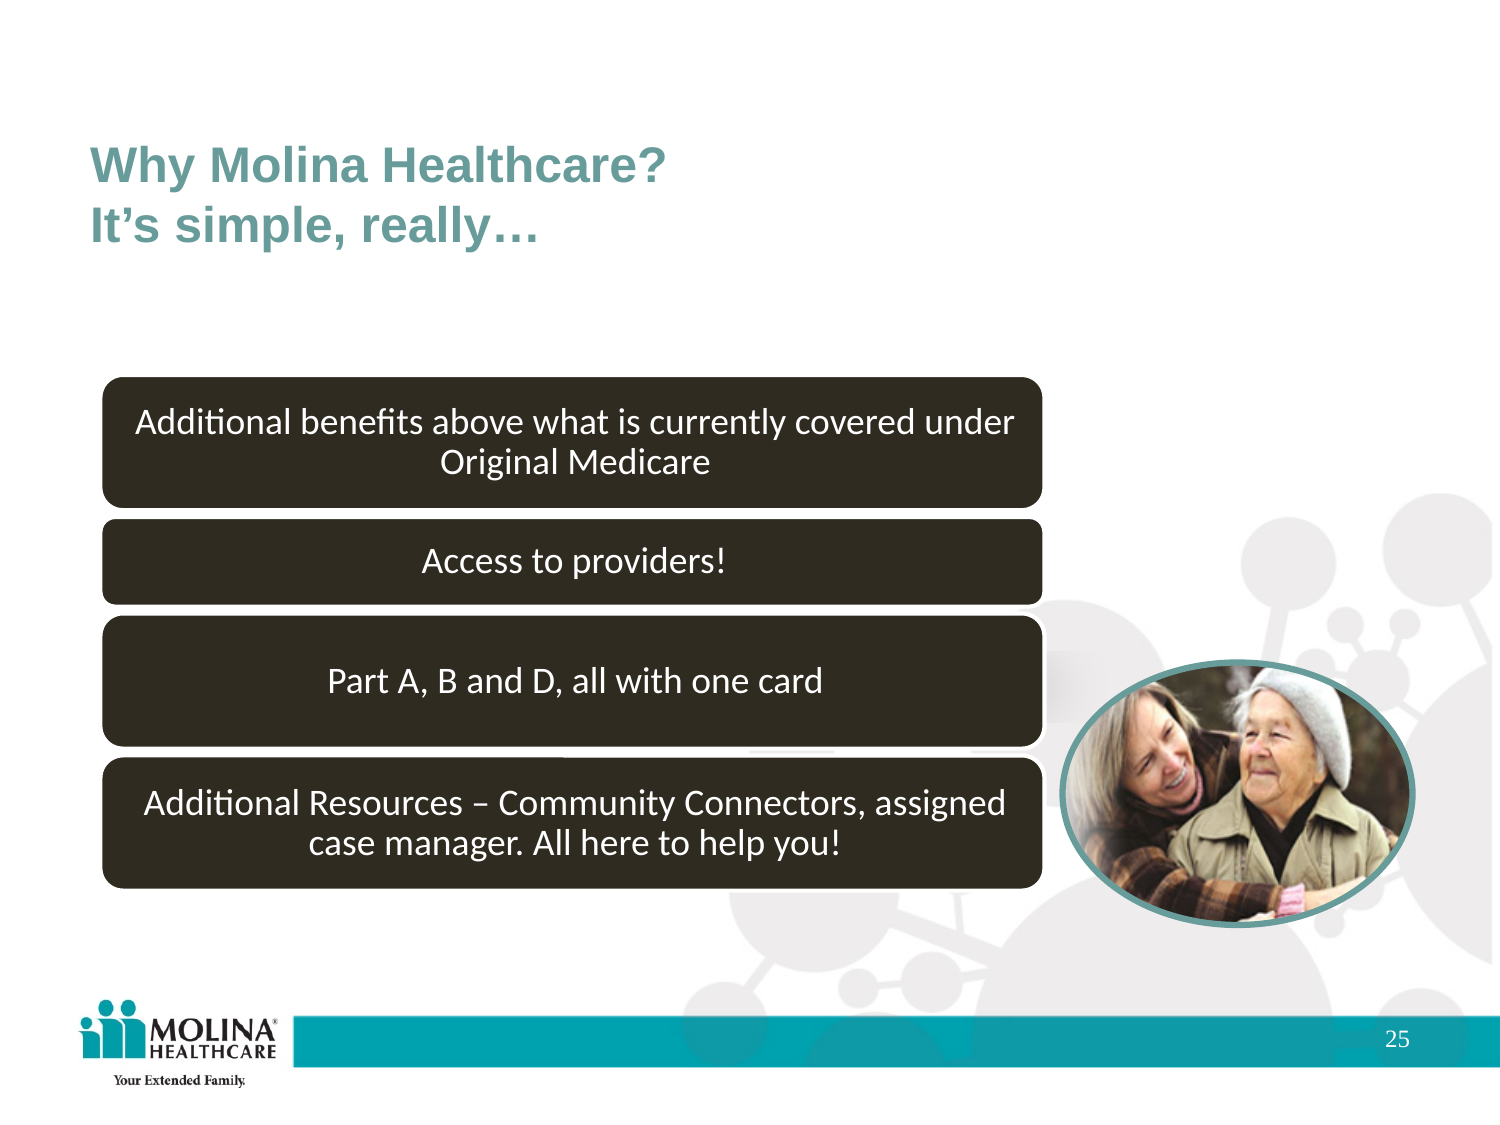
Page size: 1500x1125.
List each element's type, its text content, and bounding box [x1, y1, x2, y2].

picture [0, 0, 1500, 1125]
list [99, 374, 1046, 891]
title Why Molina Healthcare? It’s simple, really… [75, 125, 1425, 275]
slide_number 25 [1074, 1012, 1425, 1063]
